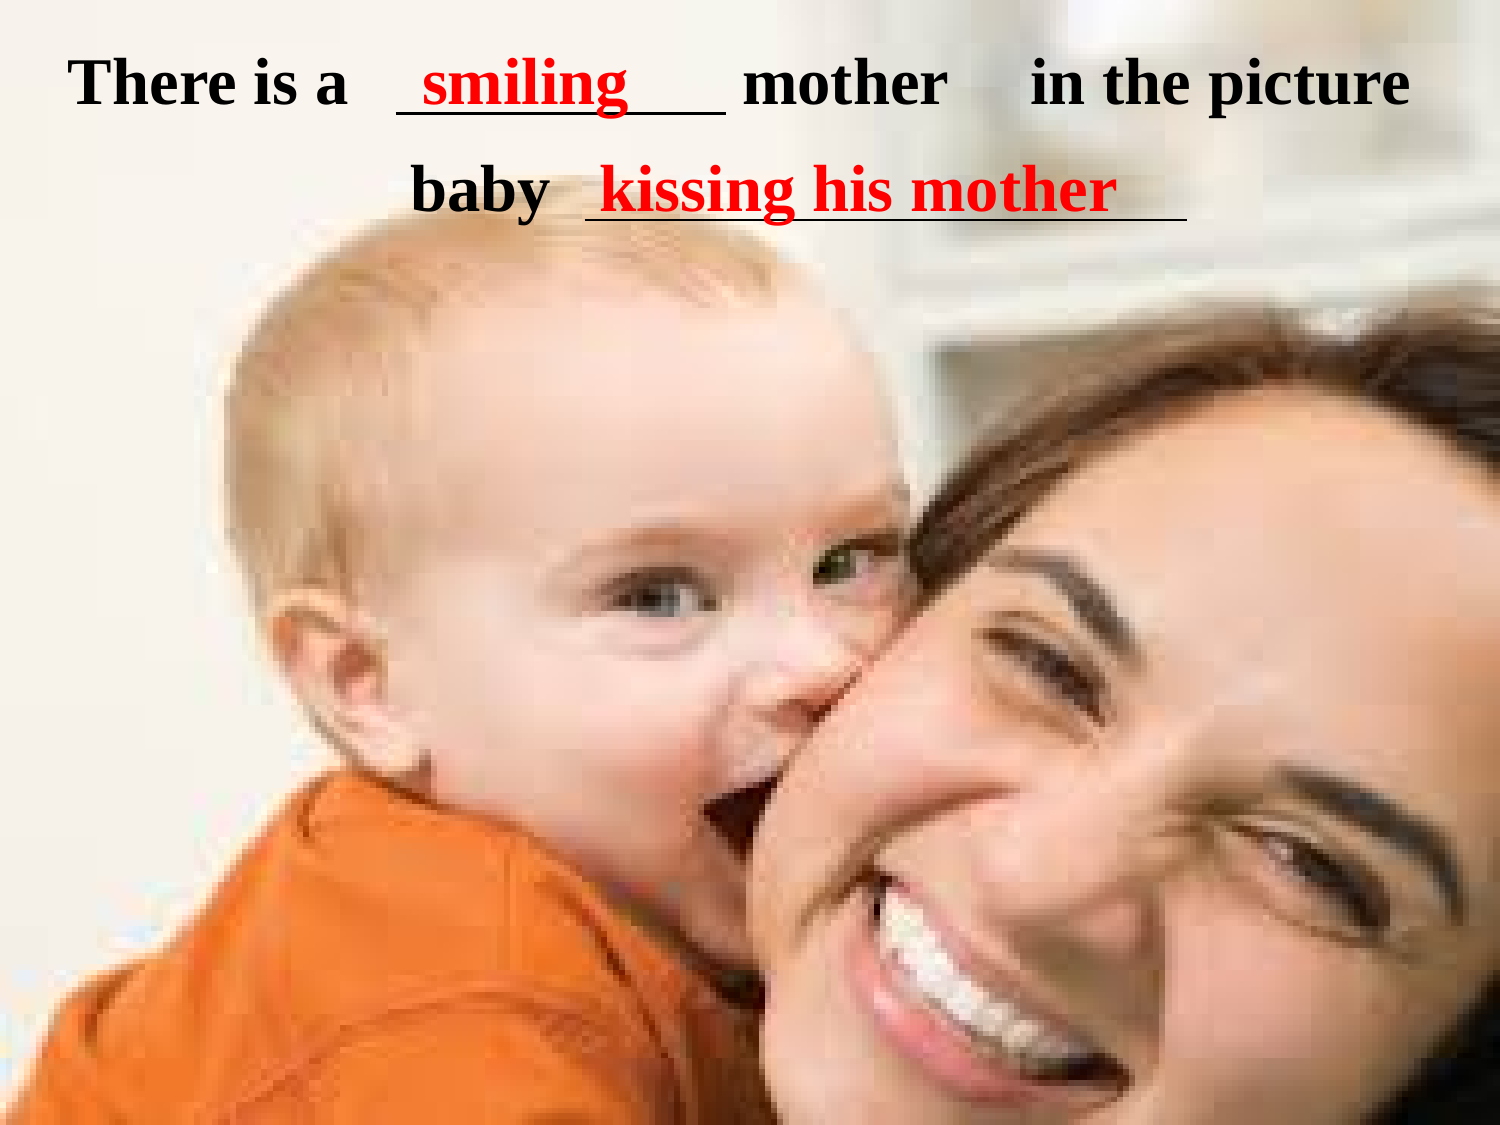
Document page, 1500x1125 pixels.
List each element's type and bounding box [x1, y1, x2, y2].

list [0, 0, 1500, 1125]
text_box [52, 30, 1500, 234]
